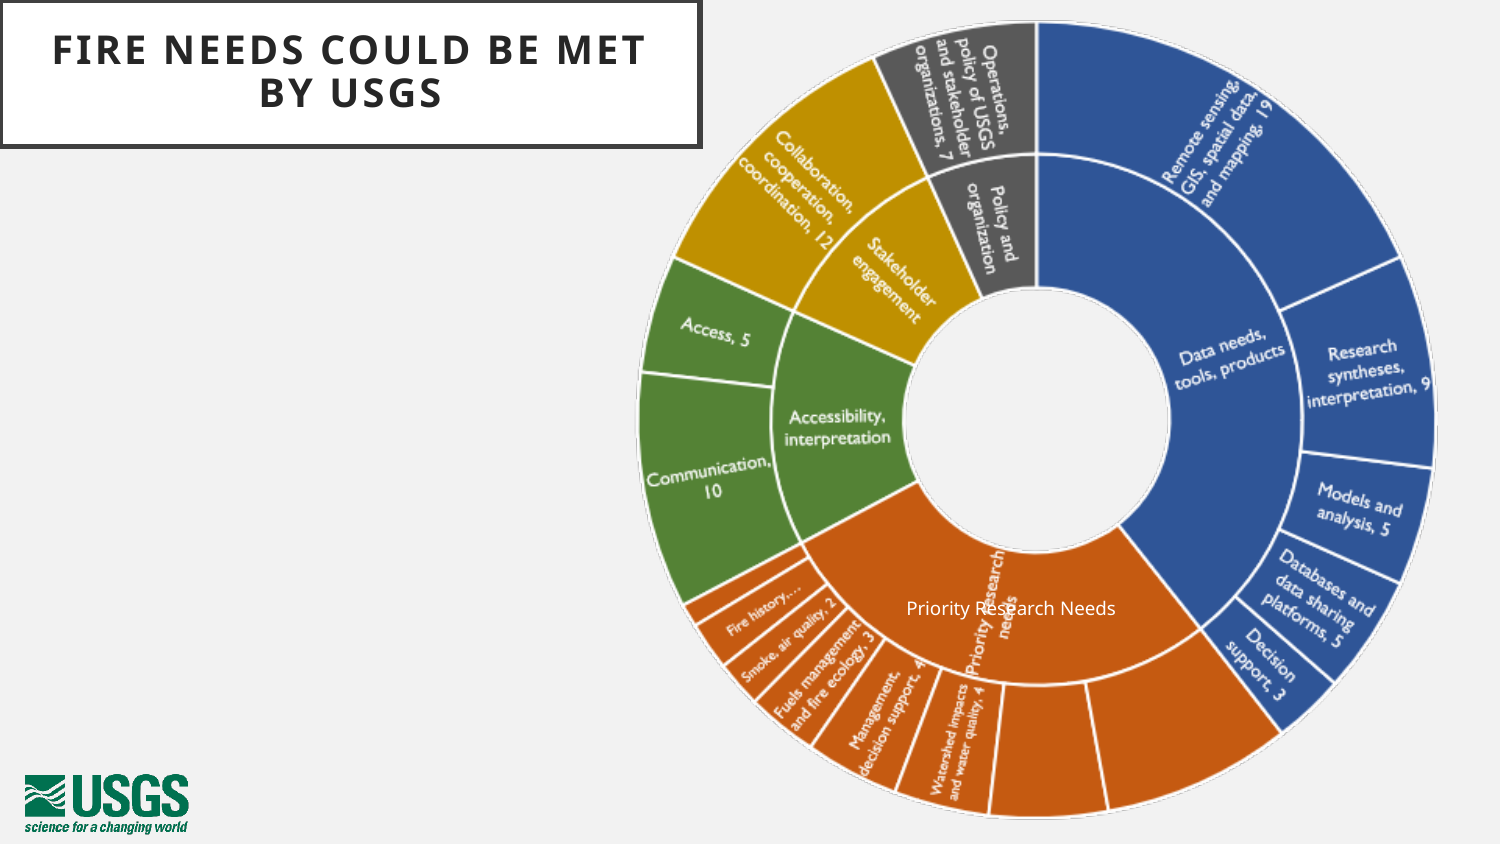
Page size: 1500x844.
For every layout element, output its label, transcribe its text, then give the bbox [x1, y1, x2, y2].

title Fire Needs could be met by USGS [0, 0, 703, 149]
text_box Priority Research Needs [891, 589, 1131, 627]
picture [19, 751, 193, 844]
picture [537, 10, 1500, 834]
